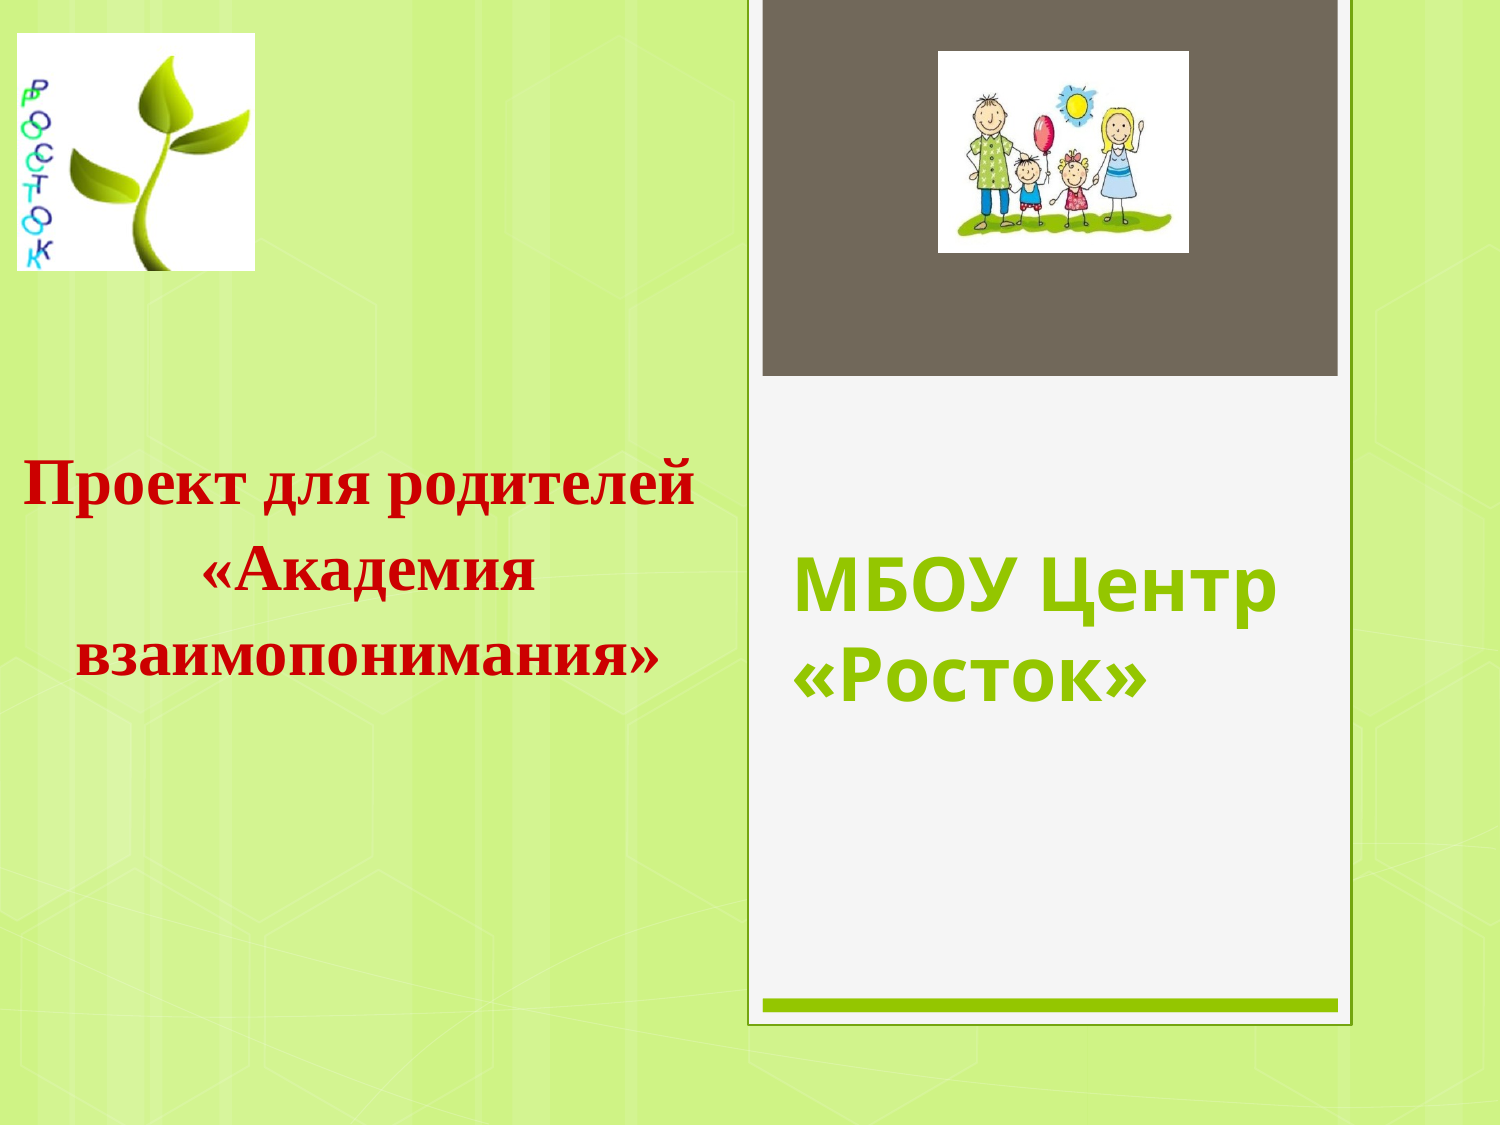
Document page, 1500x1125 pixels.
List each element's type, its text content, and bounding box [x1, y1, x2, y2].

picture [938, 51, 1190, 253]
title МБОУ Центр «Росток» [776, 444, 1320, 724]
text_box Проект для родителей «Академия взаимопонимания» [0, 425, 739, 697]
picture [17, 33, 255, 271]
